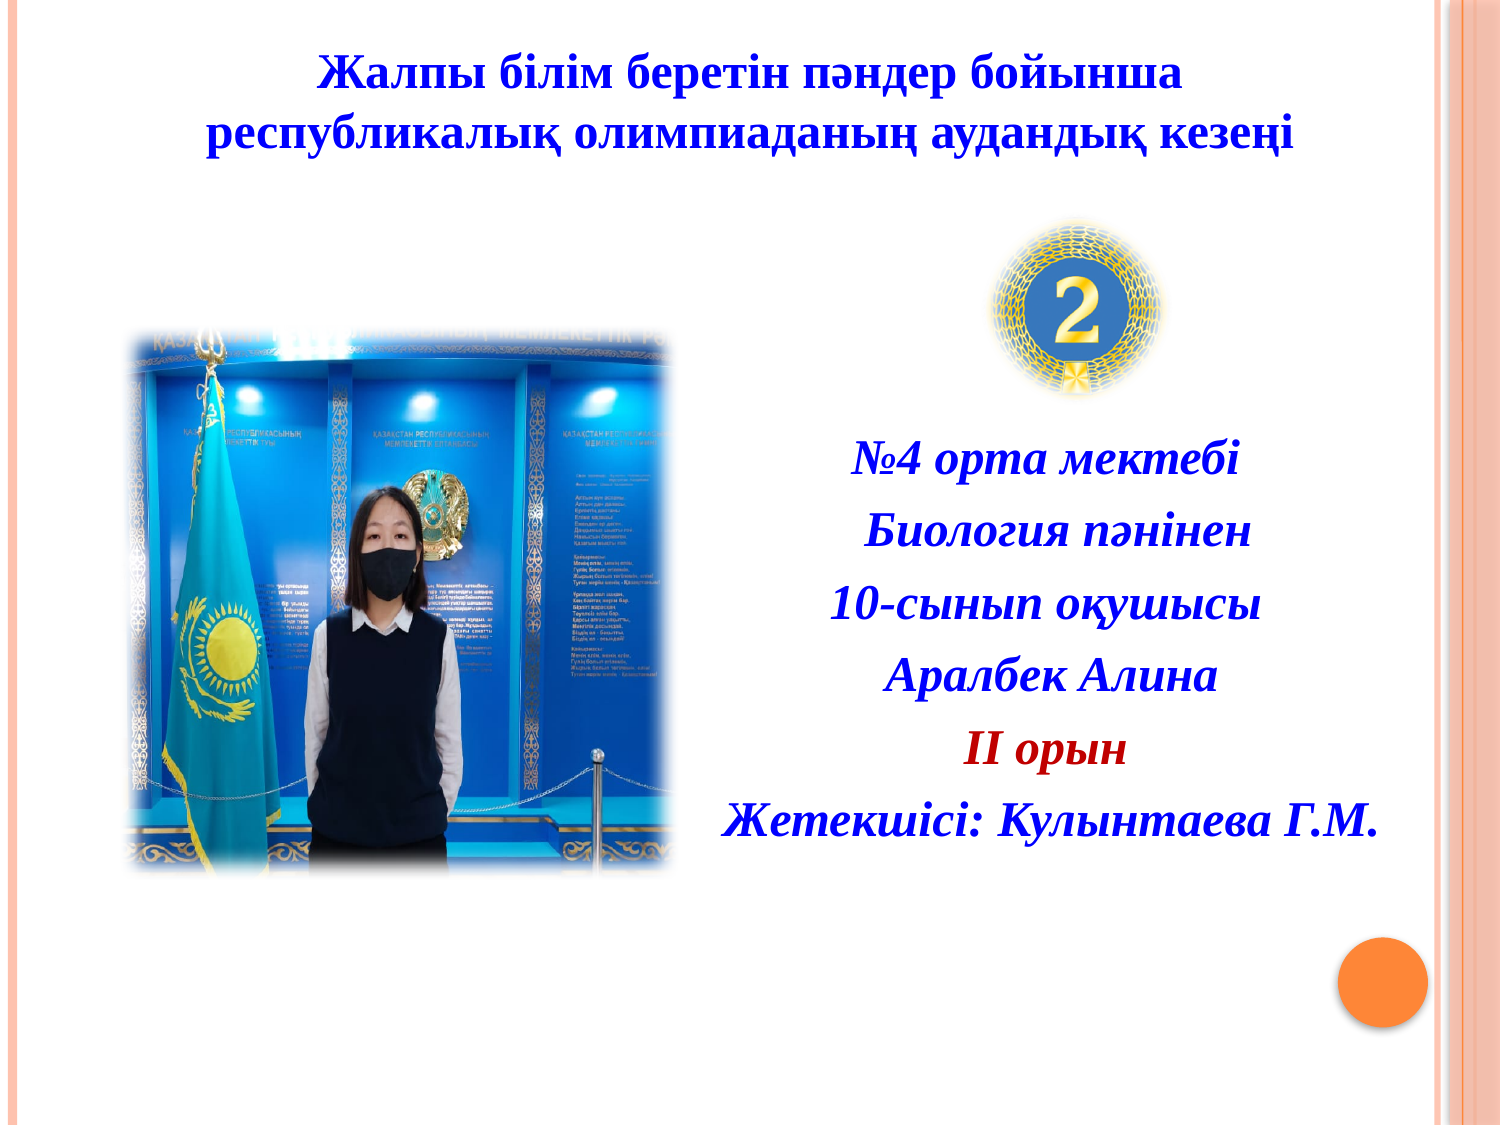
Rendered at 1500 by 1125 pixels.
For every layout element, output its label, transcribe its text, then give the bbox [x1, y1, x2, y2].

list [119, 323, 680, 881]
picture [950, 189, 1203, 410]
text_box Жалпы білім беретін пәндер бойынша республикалық олимпиаданың аудандық кезеңі [159, 30, 1341, 166]
list №4 орта мектебі Биология пәнінен 10-сынып оқушысы Аралбек Алина ІІ орын Жетекшісі: Кулынтаева Г.М. [679, 199, 1425, 1005]
